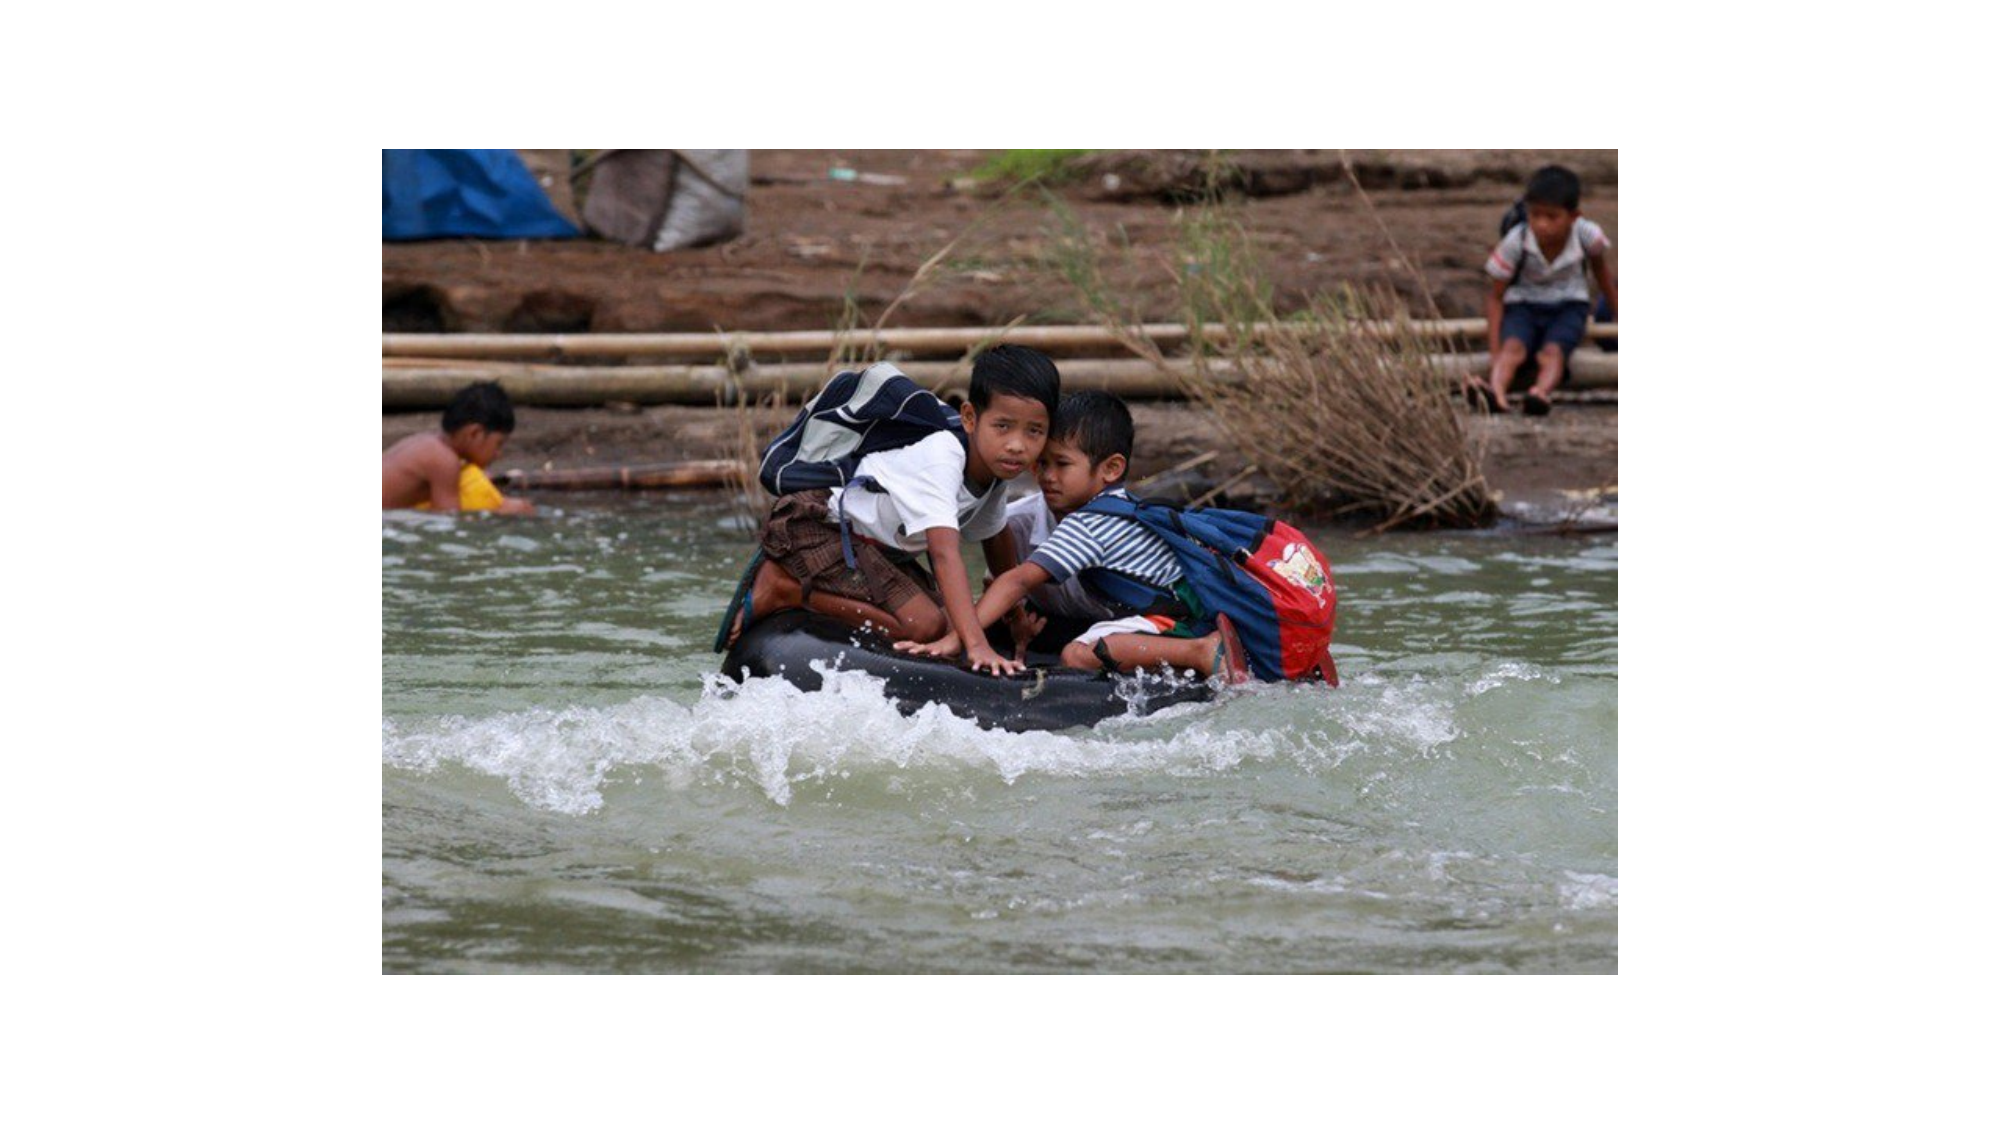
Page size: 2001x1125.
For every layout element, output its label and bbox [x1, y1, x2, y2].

picture [382, 149, 1618, 975]
